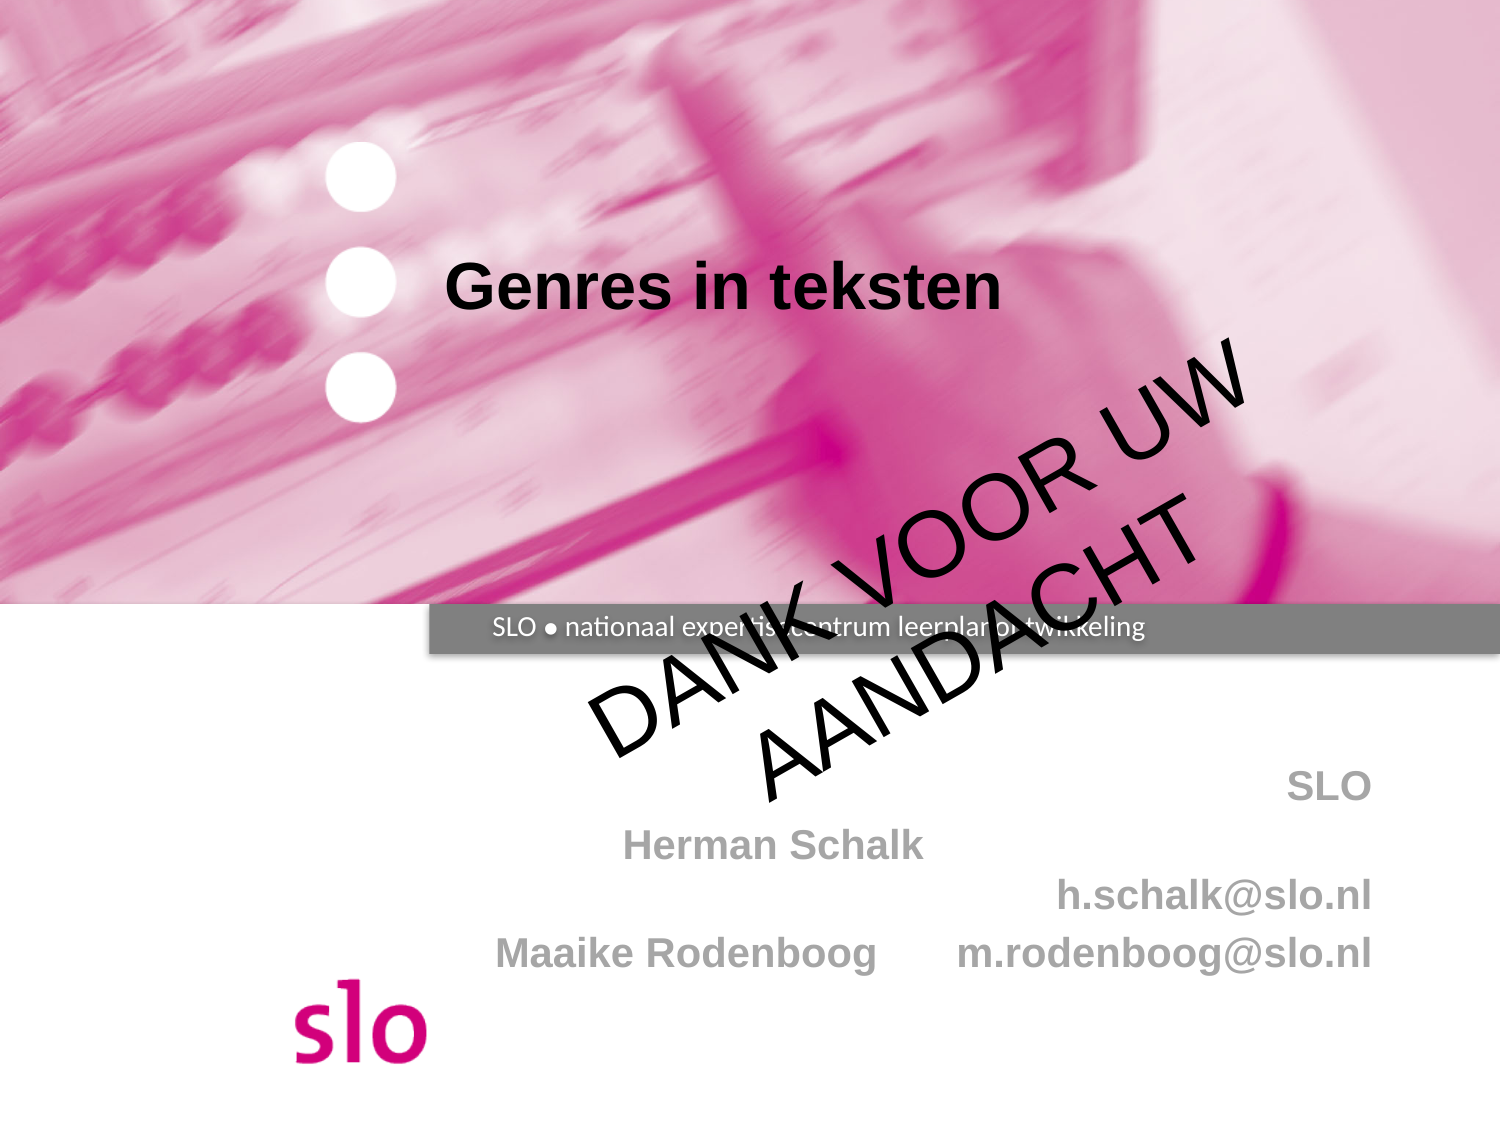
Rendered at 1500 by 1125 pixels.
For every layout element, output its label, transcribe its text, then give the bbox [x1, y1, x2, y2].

title Genres in teksten [429, 235, 1466, 622]
text_box DANK VOOR UW AANDACHT [538, 290, 1356, 898]
subtitle SLO Herman Schalk h.schalk@slo.nl Maaike Rodenboog m.rodenboog@slo.nl [454, 751, 1388, 953]
picture [0, 0, 1500, 1125]
